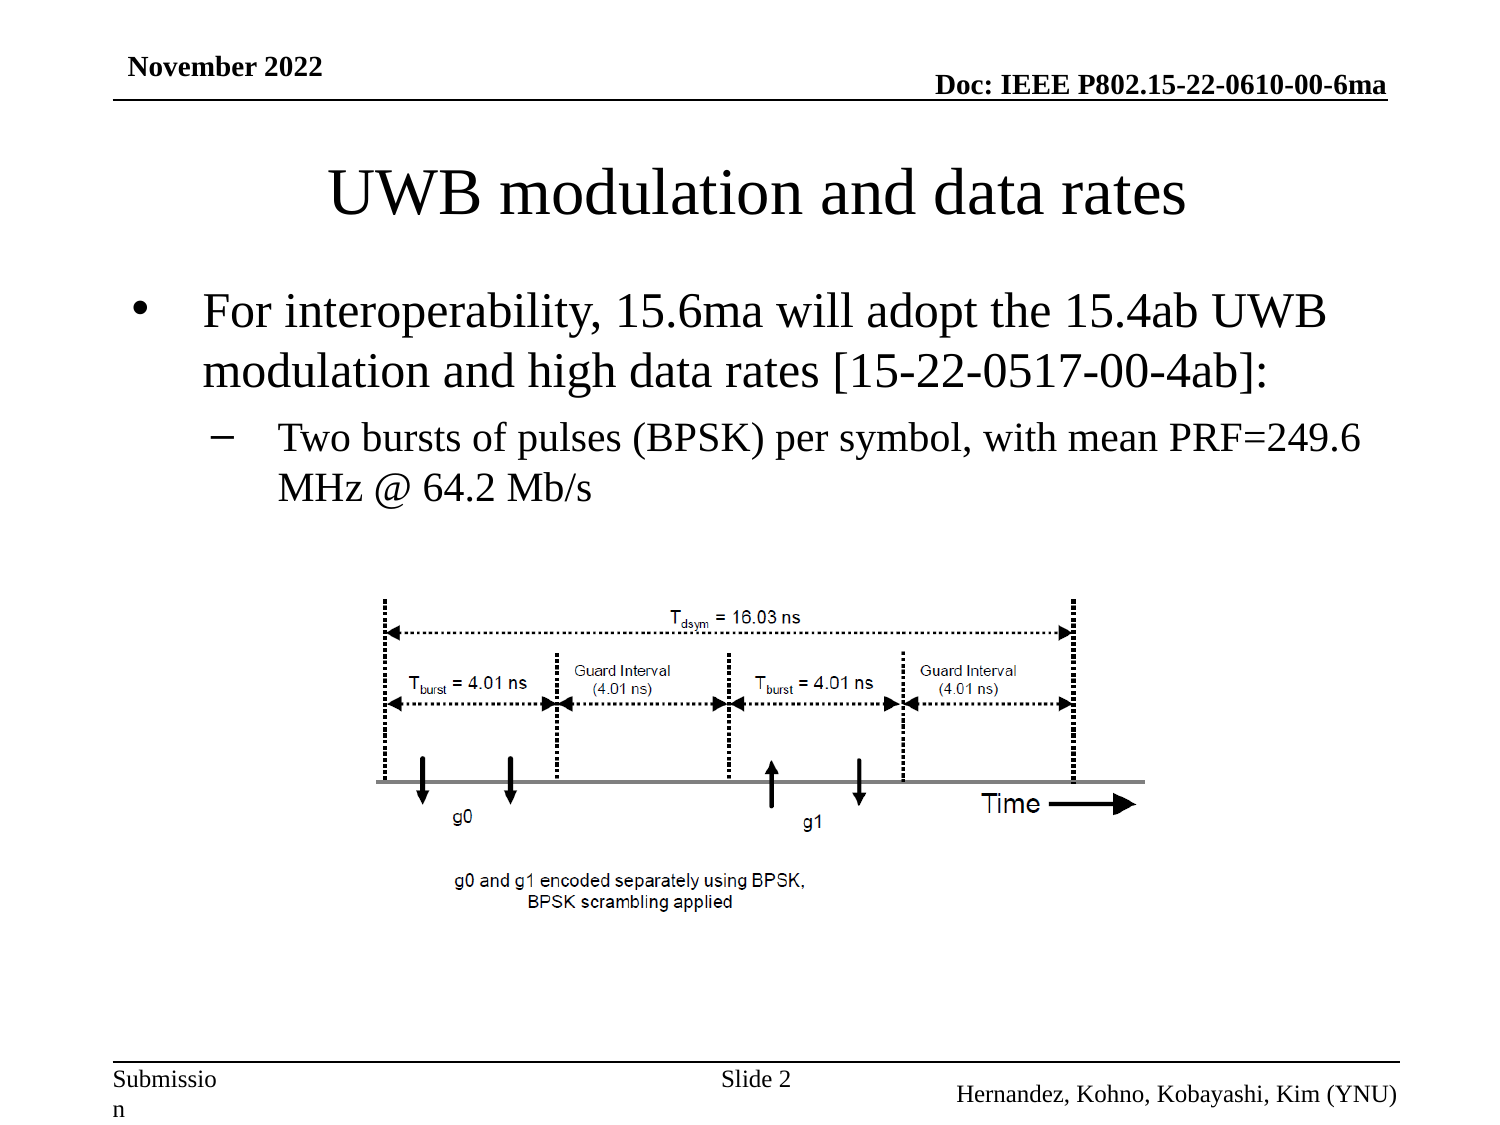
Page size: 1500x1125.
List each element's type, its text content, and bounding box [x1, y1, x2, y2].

list For interoperability, 15.6ma will adopt the 15.4ab UWB modulation and high data rates [15-22-0517-00-4ab]: Two bursts of pulses (BPSK) per symbol, with mean PRF=249.6 MHz @ 64.2 Mb/s [112, 262, 1388, 1000]
title UWB modulation and data rates [112, 112, 1388, 262]
picture [337, 551, 1183, 924]
slide_number Slide 2 [712, 1062, 801, 1093]
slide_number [112, 62, 375, 98]
footer Hernandez, Kohno, Kobayashi, Kim (YNU) [900, 1062, 1413, 1093]
